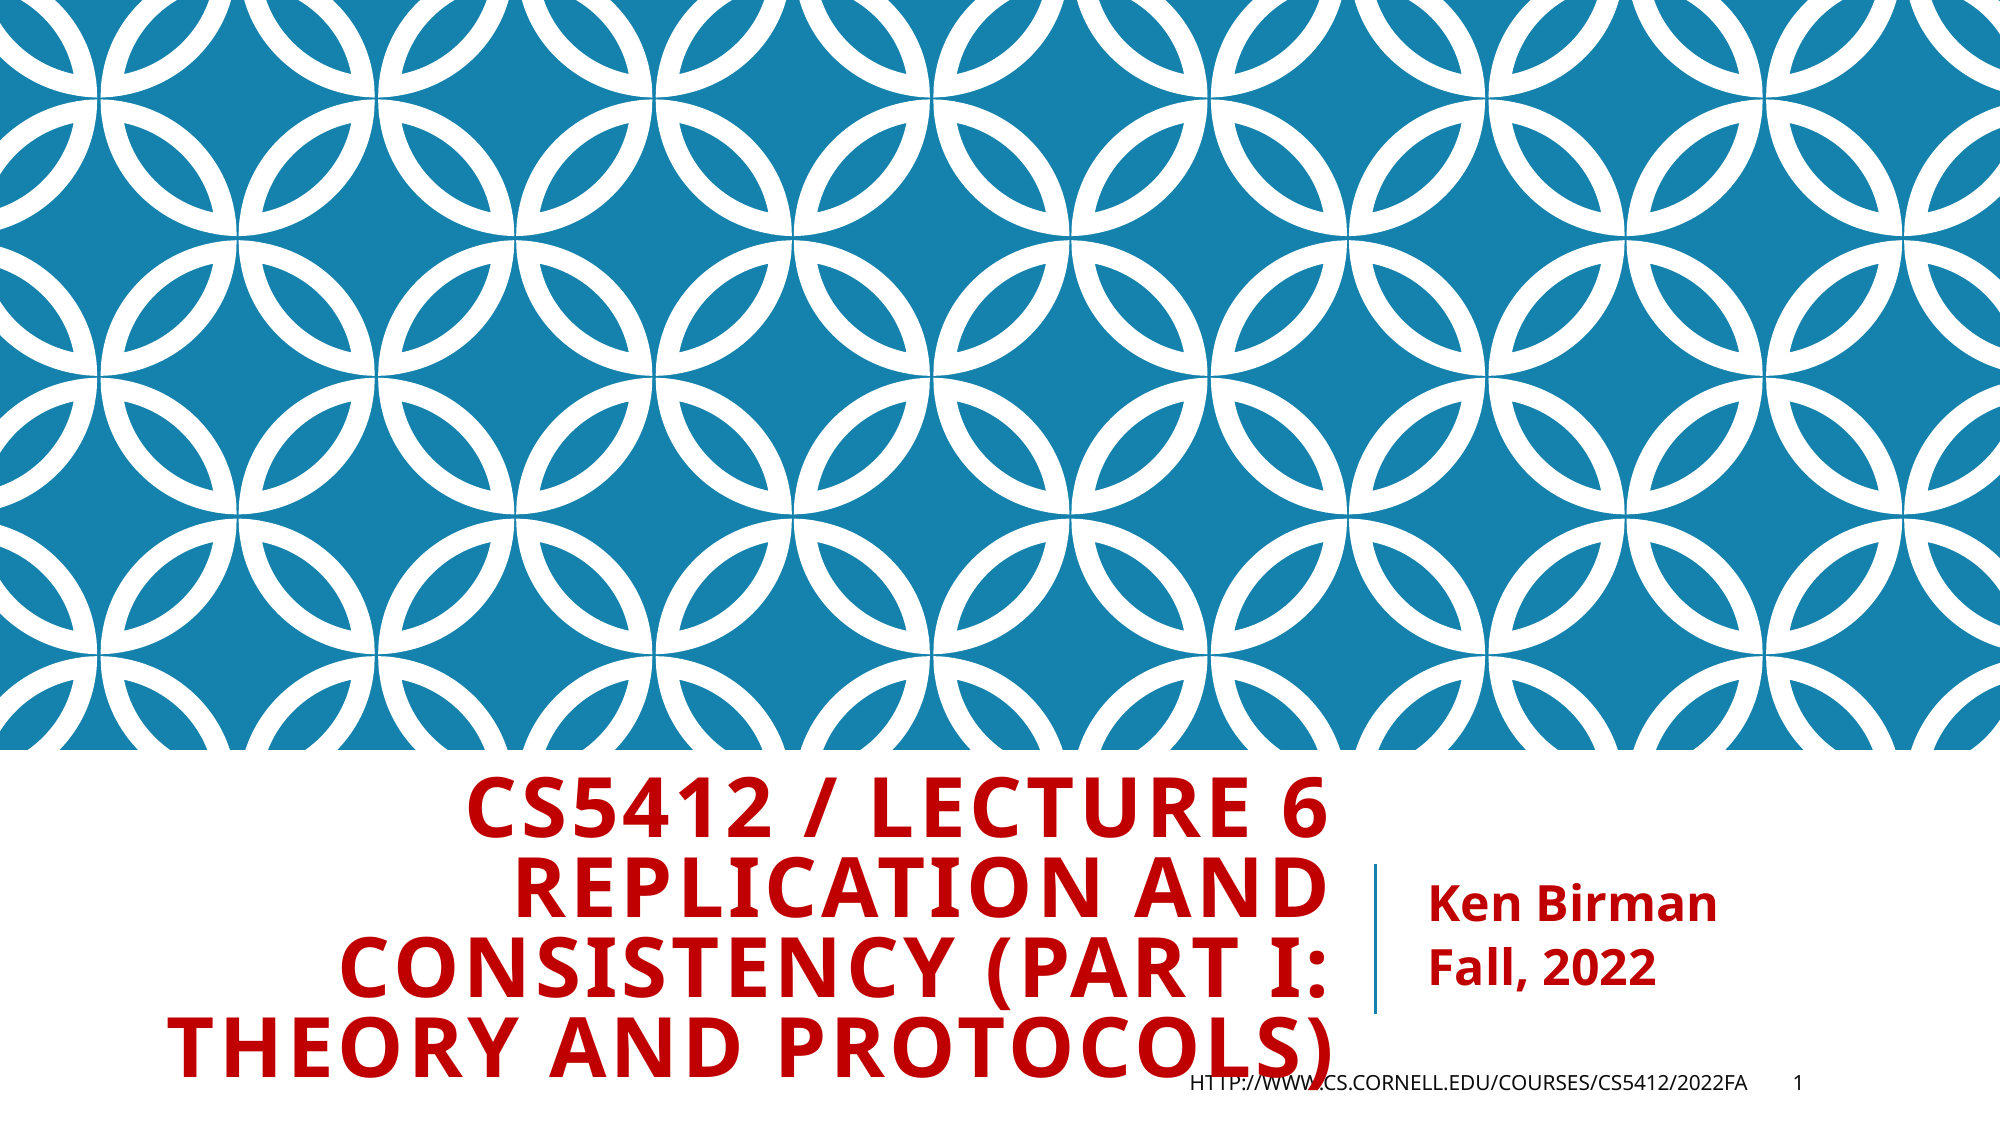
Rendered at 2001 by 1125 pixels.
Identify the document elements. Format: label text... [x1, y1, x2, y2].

title CS5412 / Lecture 6 Replication and Consistency (Part I: Theory and Protocols) [75, 813, 1350, 1054]
slide_number 1 [1777, 1061, 1938, 1107]
subtitle Ken Birman Fall, 2022 [1412, 813, 1938, 1054]
footer http://www.cs.cornell.edu/courses/cs5412/2022fa [794, 1061, 1763, 1107]
